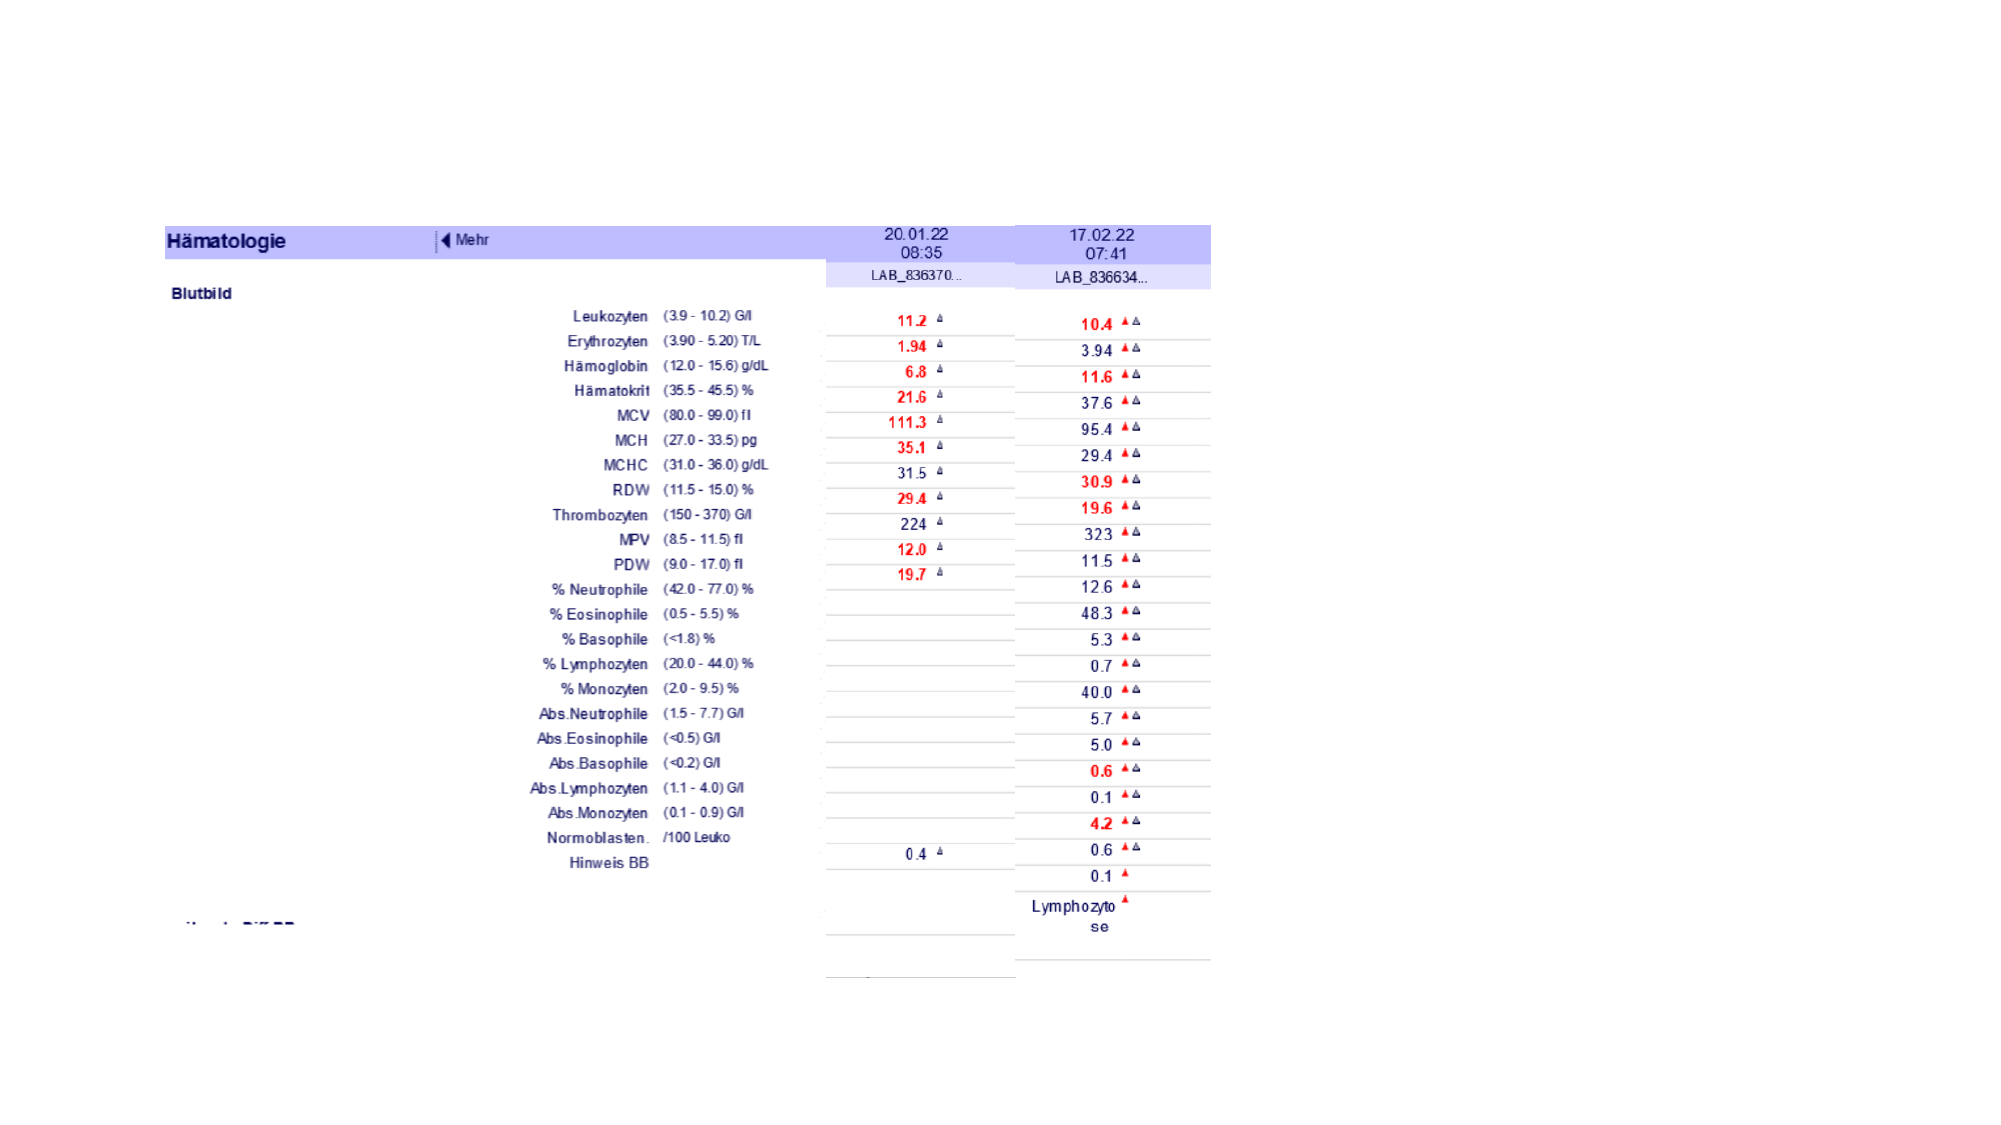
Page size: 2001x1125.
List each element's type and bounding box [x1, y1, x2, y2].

picture [826, 217, 1211, 978]
list [165, 226, 826, 941]
